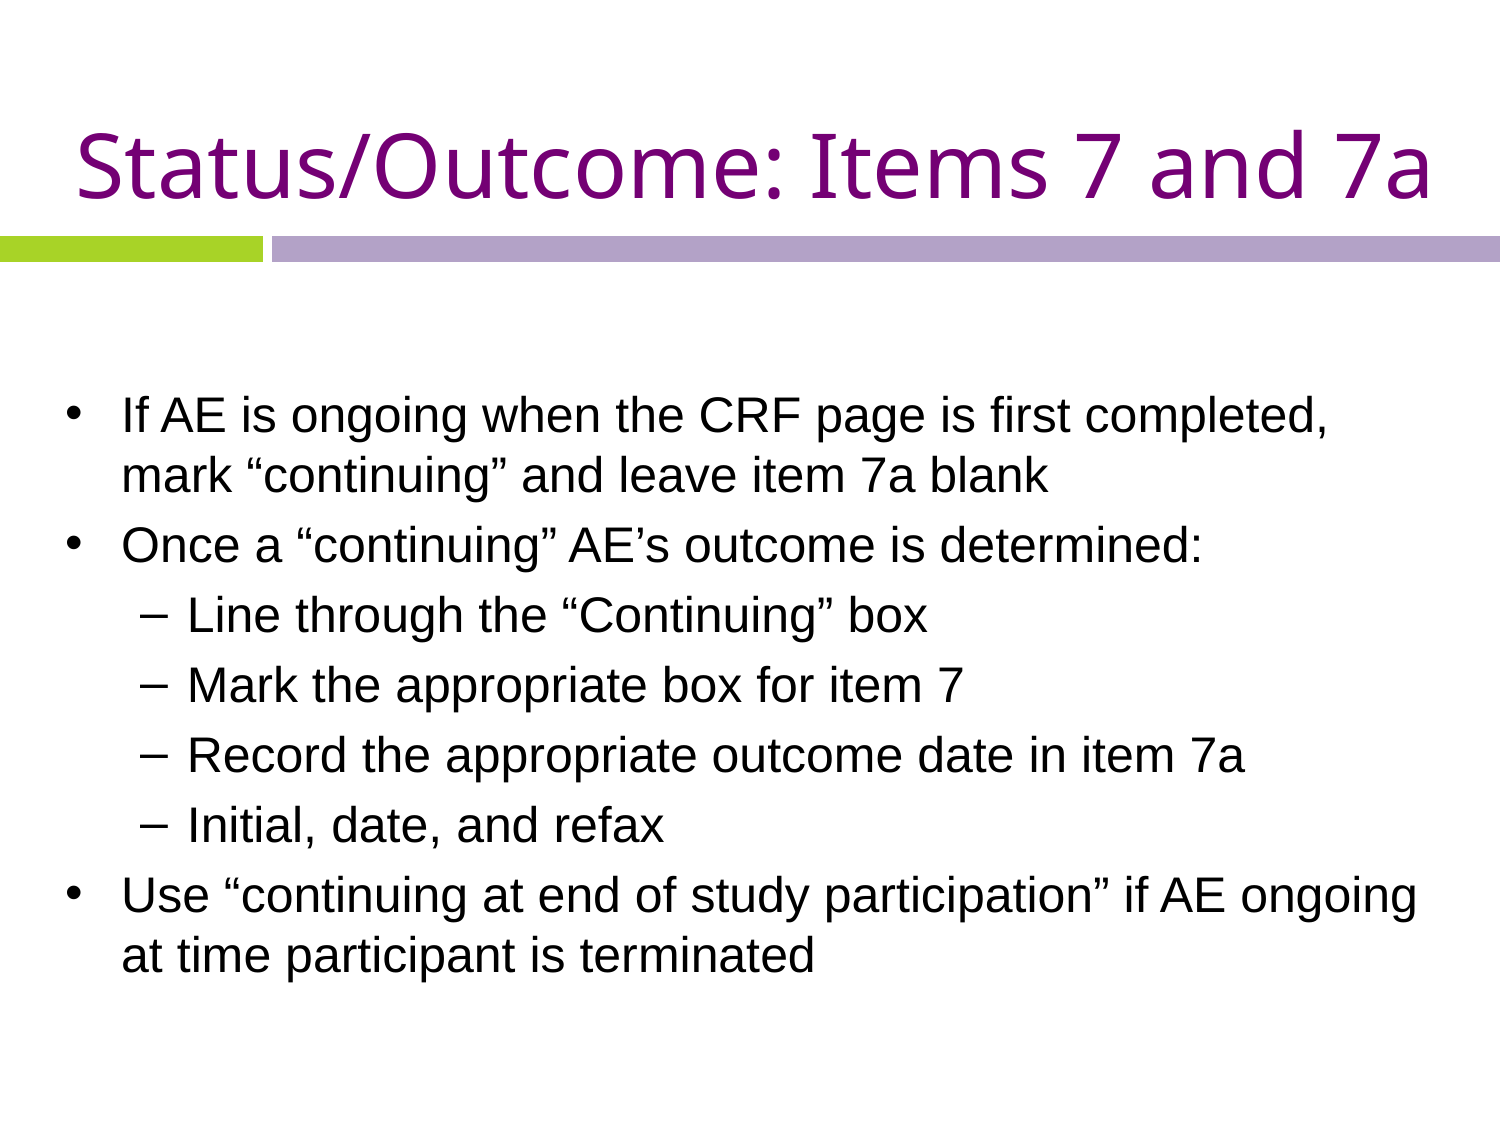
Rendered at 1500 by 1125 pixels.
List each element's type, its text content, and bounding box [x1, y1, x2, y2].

title Status/Outcome: Items 7 and 7a [50, 99, 1463, 225]
picture [0, 236, 1500, 262]
list If AE is ongoing when the CRF page is first completed, mark “continuing” and leave item 7a blank Once a “continuing” AE’s outcome is determined: Line through the “Continuing” box Mark the appropriate box for item 7 Record the appropriate outcome date in item 7a Initial, date, and refax Use “continuing at end of study participation” if AE ongoing at time participant is terminated [50, 375, 1438, 1038]
